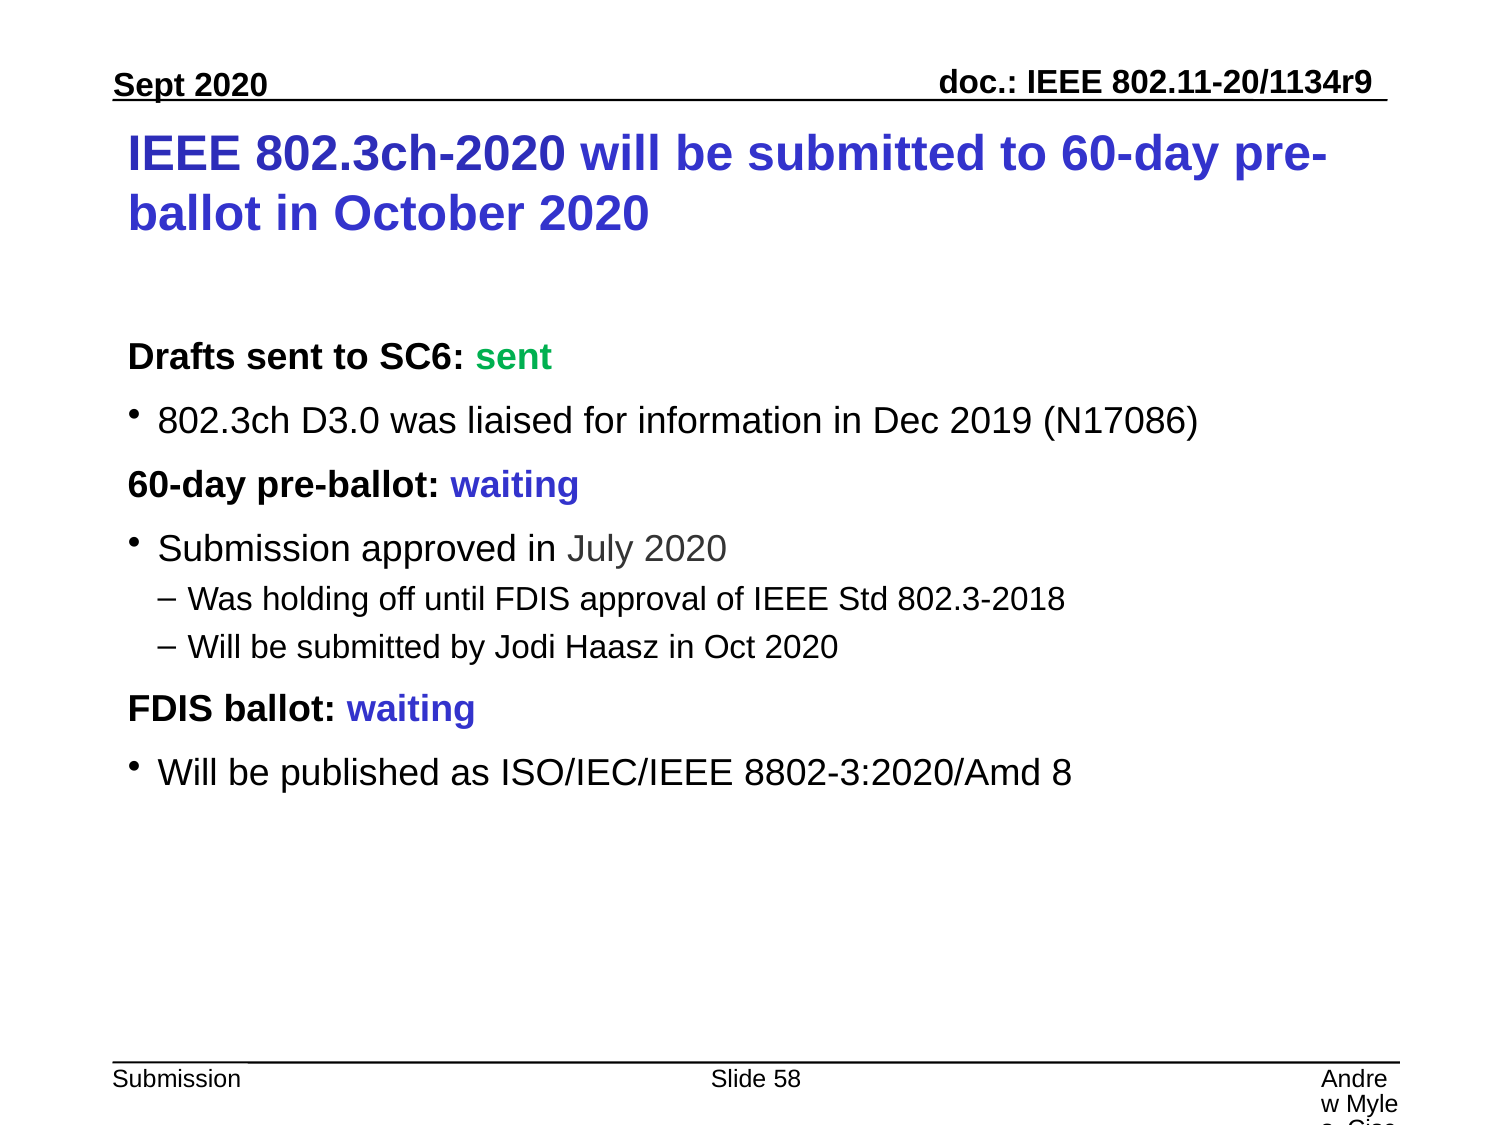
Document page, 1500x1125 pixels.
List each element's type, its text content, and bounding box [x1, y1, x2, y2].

title IEEE 802.3ch-2020 will be submitted to 60-day pre-ballot in October 2020 [112, 112, 1388, 288]
list Drafts sent to SC6: sent 802.3ch D3.0 was liaised for information in Dec 2019 (N17086) 60-day pre-ballot: waiting Submission approved in July 2020 Was holding off until FDIS approval of IEEE Std 802.3-2018 Will be submitted by Jodi Haasz in Oct 2020 FDIS ballot: waiting Will be published as ISO/IEC/IEEE 8802-3:2020/Amd 8 [112, 324, 1388, 1000]
slide_number Slide 58 [709, 1061, 803, 1093]
footer Andrew Myles, Cisco [1320, 1061, 1402, 1093]
